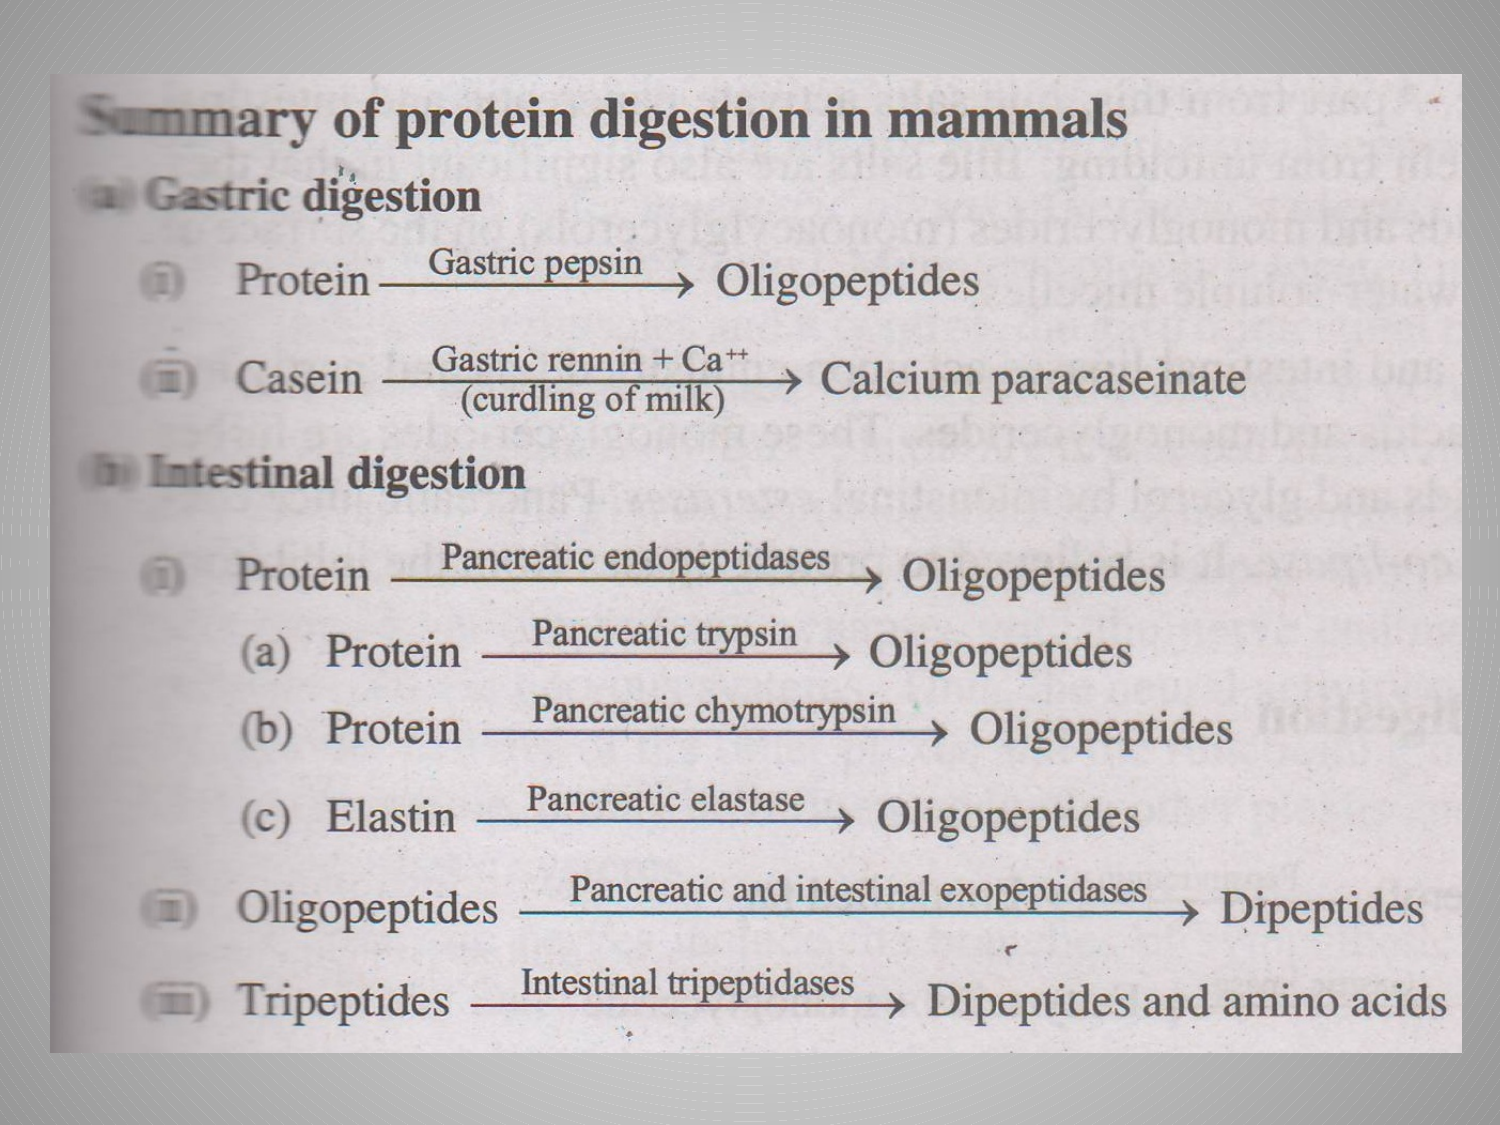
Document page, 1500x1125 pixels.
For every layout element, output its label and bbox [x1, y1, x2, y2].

list [49, 74, 1463, 1054]
